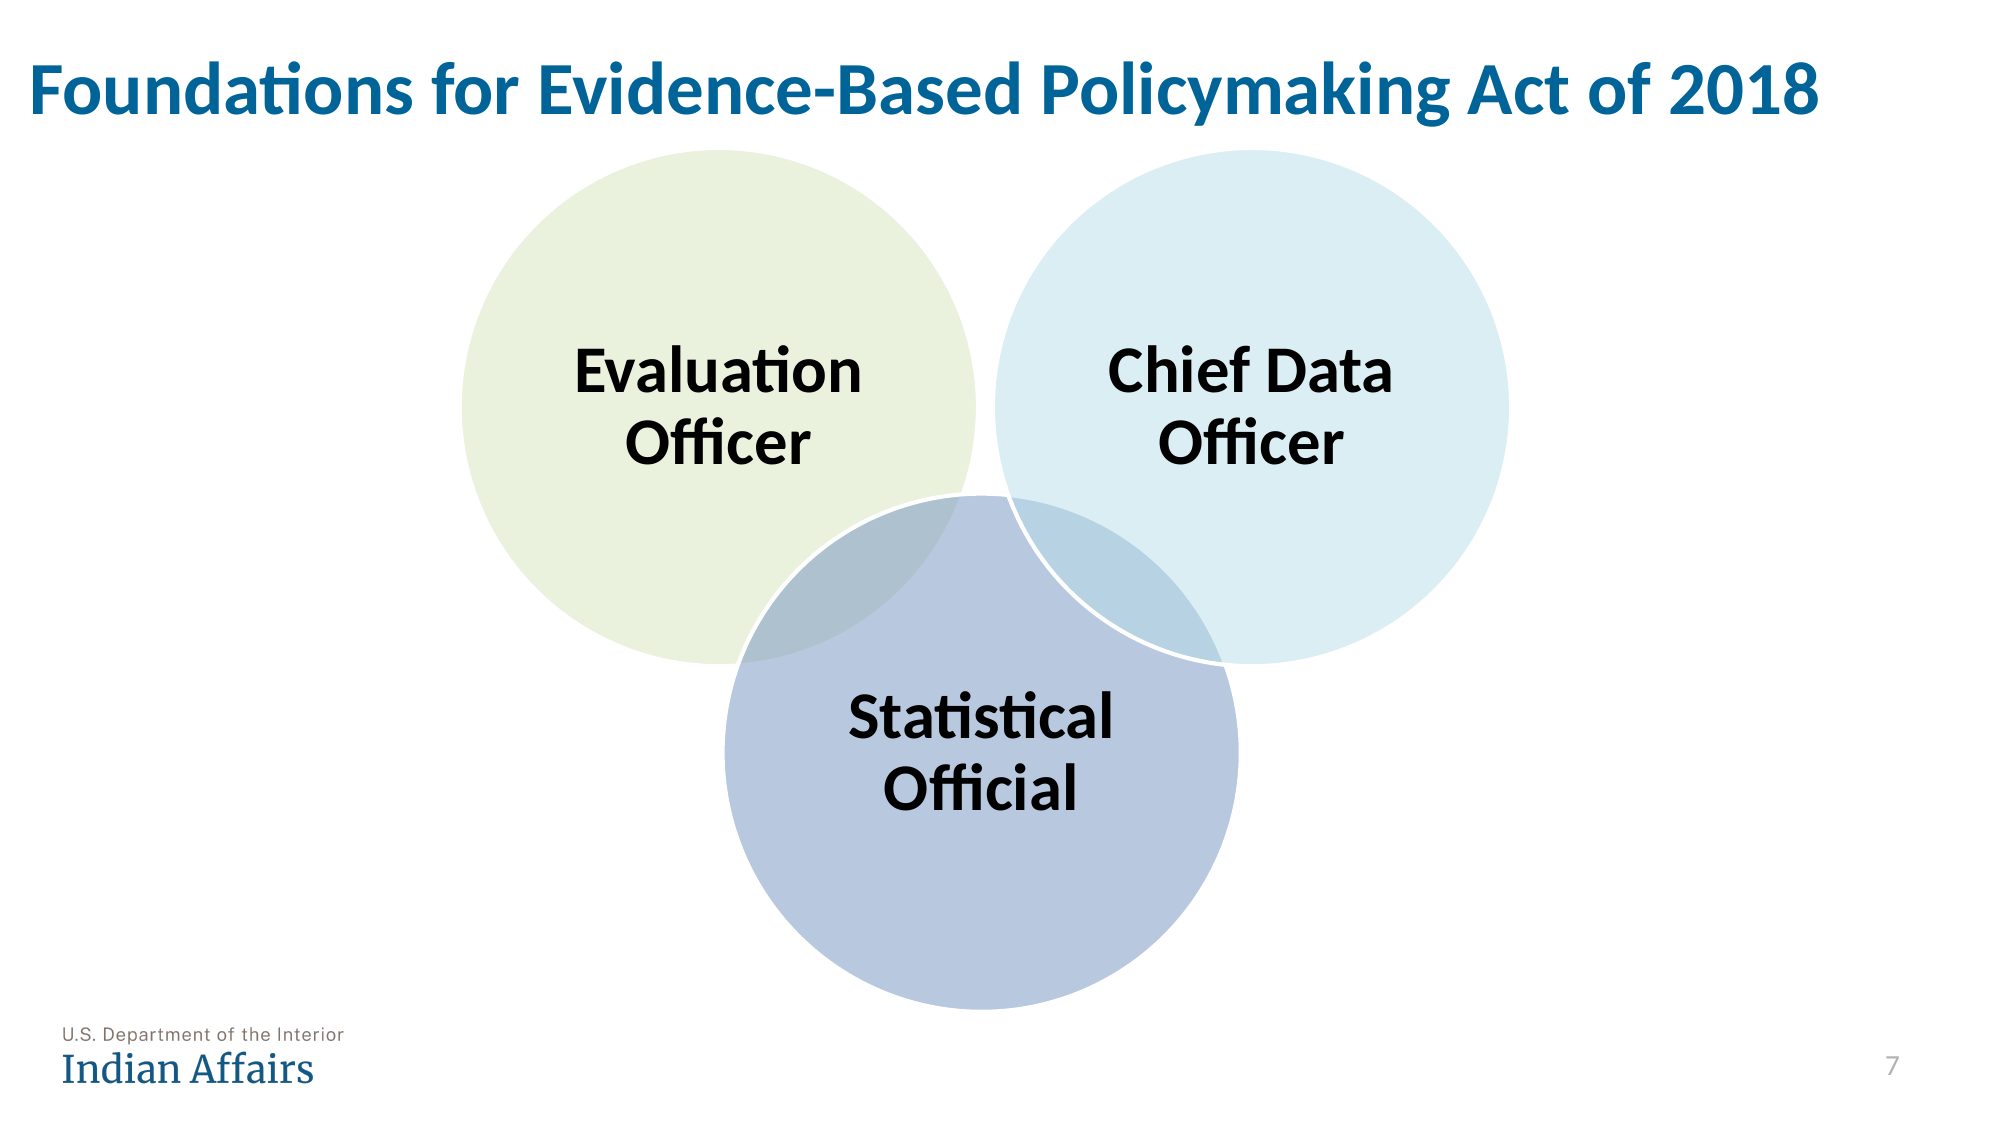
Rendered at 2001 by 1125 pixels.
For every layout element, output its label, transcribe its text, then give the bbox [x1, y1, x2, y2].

picture [53, 1011, 356, 1104]
slide_number 7 [1440, 1046, 1900, 1103]
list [300, 147, 1671, 1013]
text_box Foundations for Evidence-Based Policymaking Act of 2018 [29, 39, 1875, 130]
